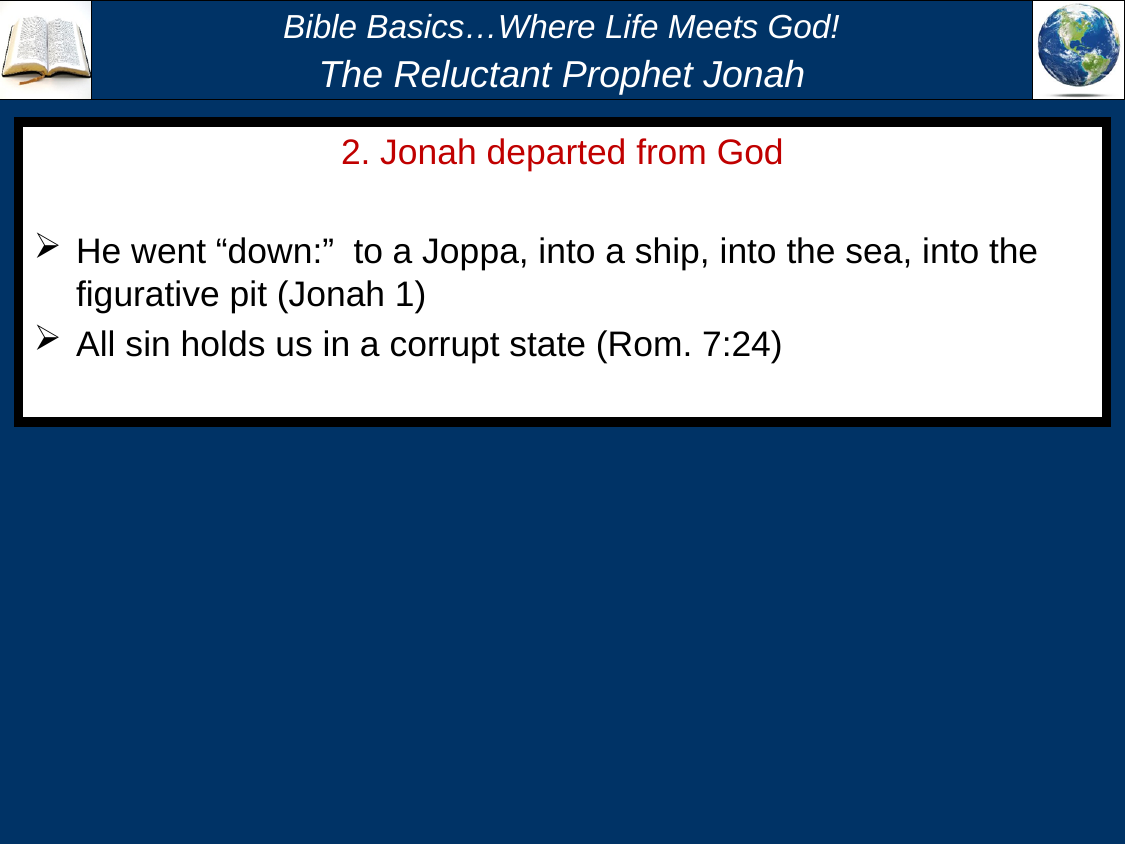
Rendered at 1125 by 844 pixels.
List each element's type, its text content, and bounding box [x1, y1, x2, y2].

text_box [0, 0, 1125, 100]
list 2. Jonah departed from God He went “down:” to a Joppa, into a ship, into the sea, into the figurative pit (Jonah 1) All sin holds us in a corrupt state (Rom. 7:24) [18, 121, 1107, 422]
